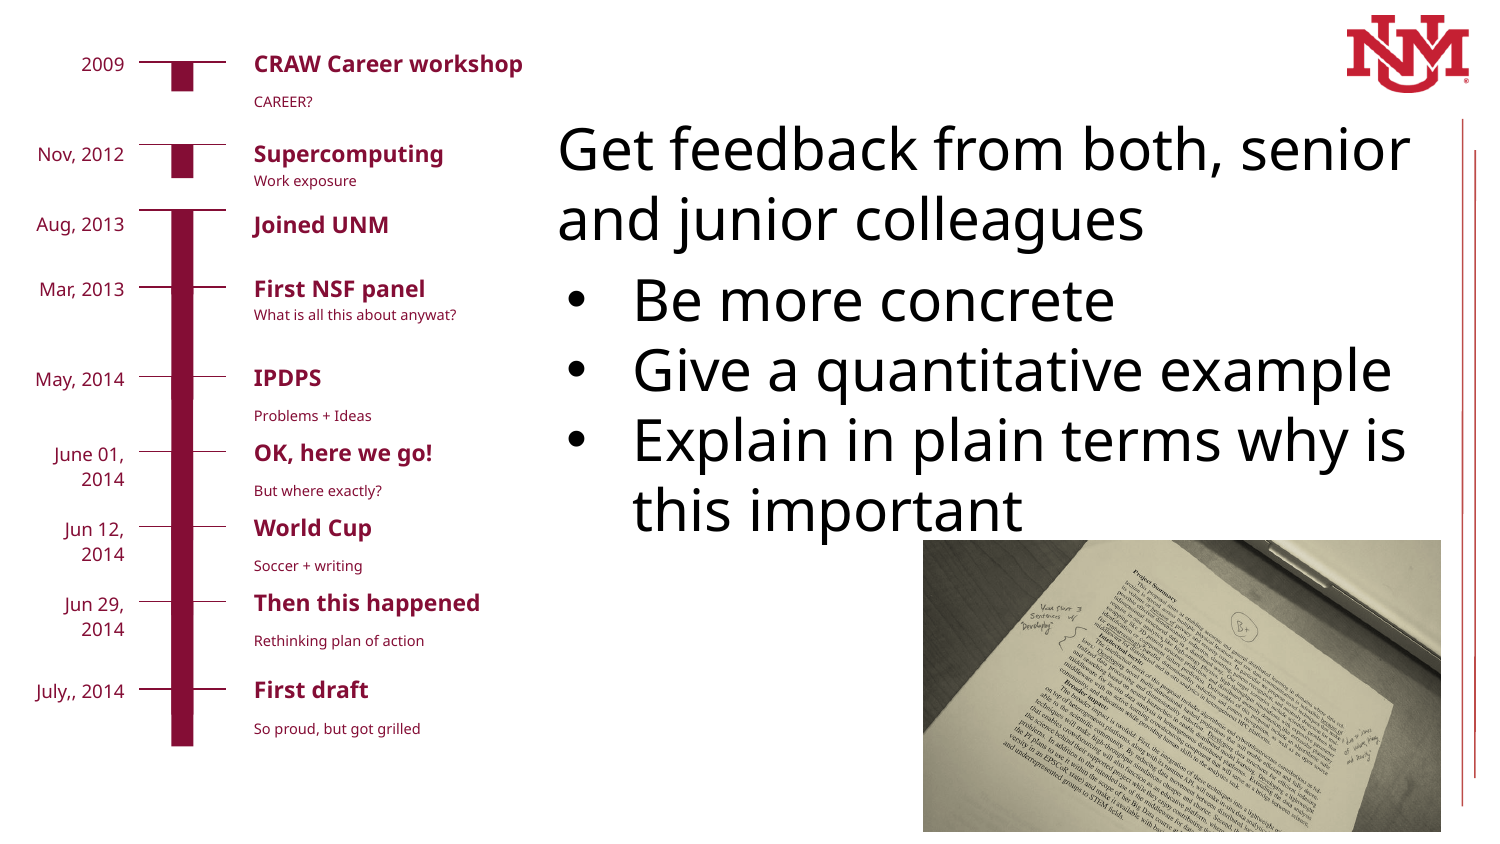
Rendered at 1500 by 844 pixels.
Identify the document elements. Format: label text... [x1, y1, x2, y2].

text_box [14, 151, 687, 190]
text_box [14, 301, 687, 401]
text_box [14, 569, 687, 656]
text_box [14, 494, 687, 568]
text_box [14, 29, 687, 144]
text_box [14, 407, 687, 418]
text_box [14, 419, 687, 493]
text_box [14, 191, 687, 295]
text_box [14, 656, 687, 770]
list Get feedback from both, senior and junior colleagues Be more concrete Give a quantitative example Explain in plain terms why is this important [691, 96, 1464, 770]
picture [1347, 15, 1483, 93]
picture [922, 539, 1441, 832]
